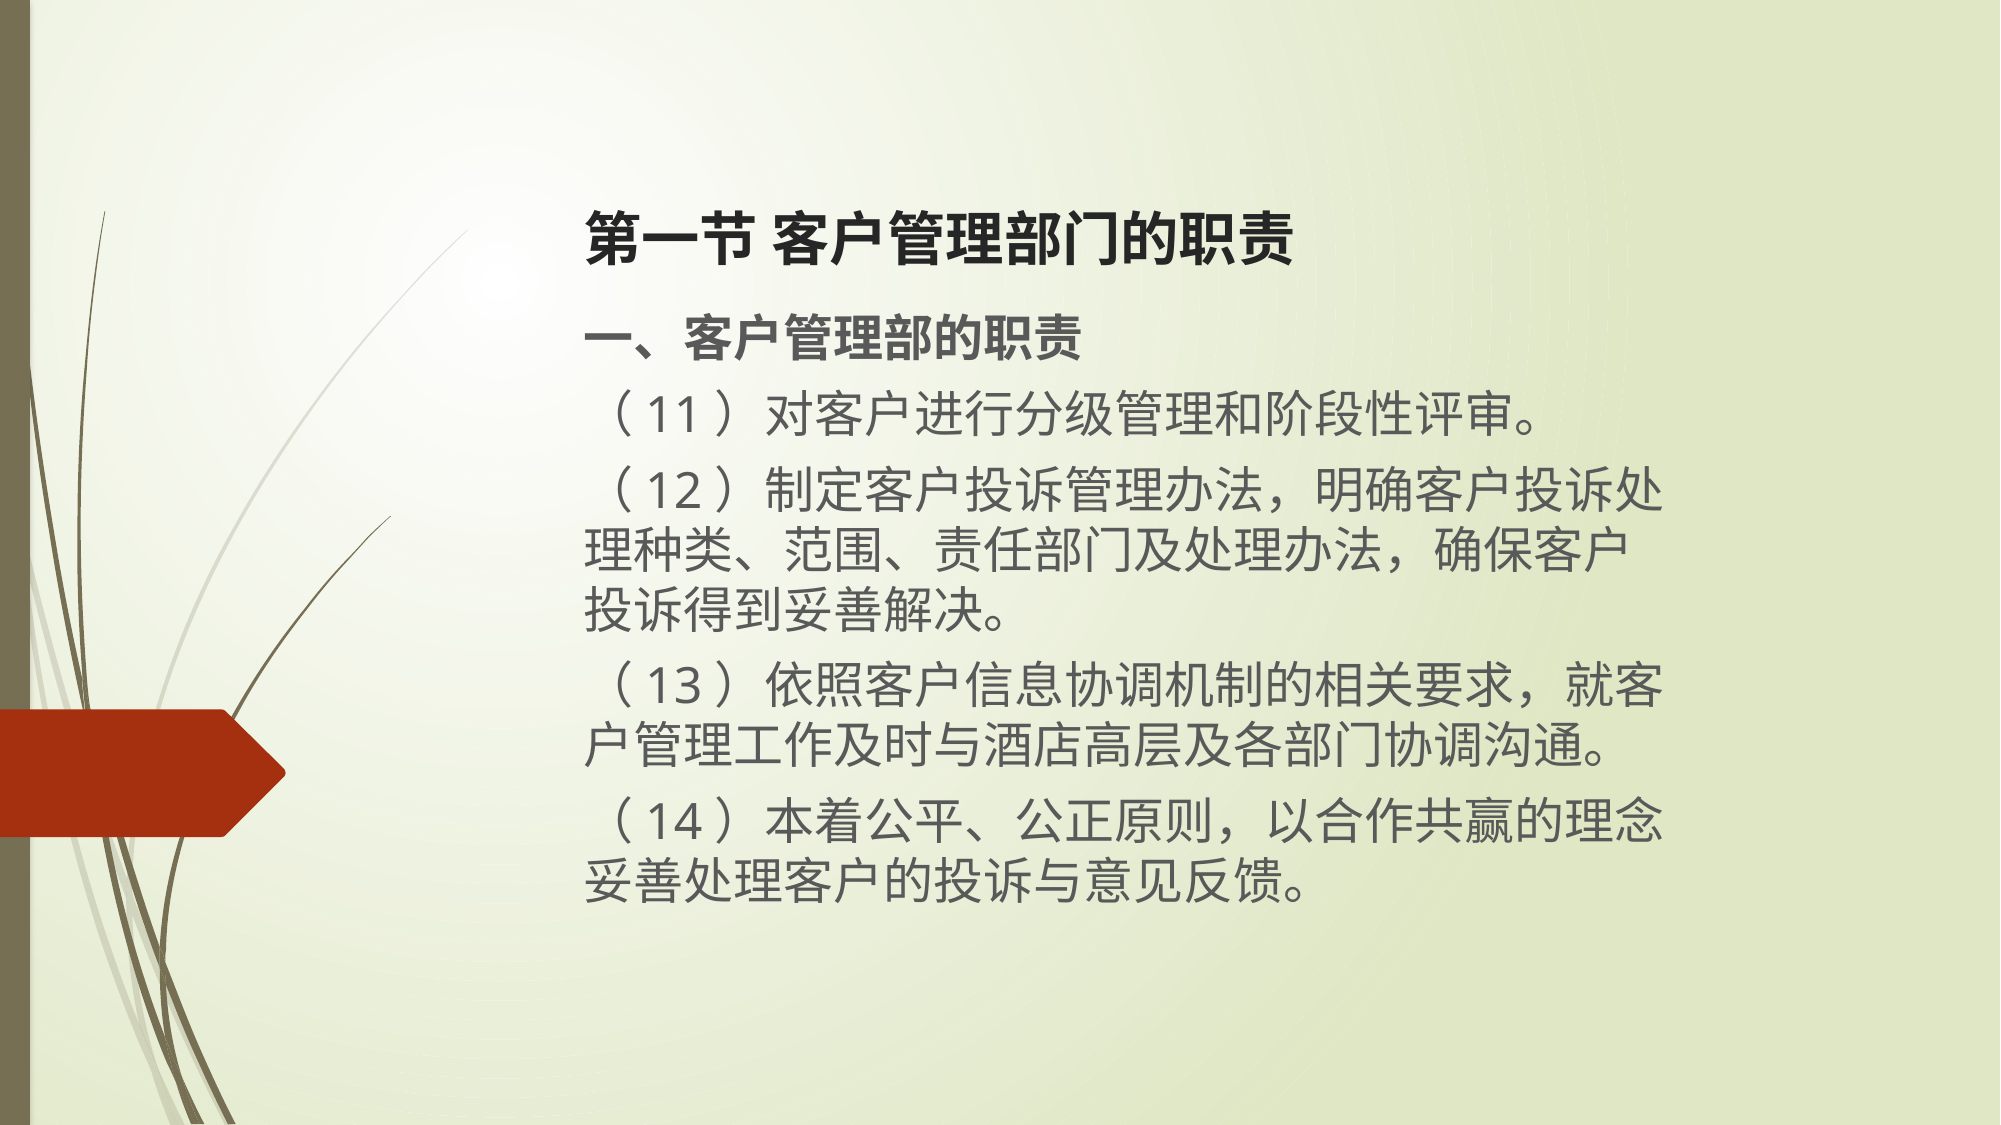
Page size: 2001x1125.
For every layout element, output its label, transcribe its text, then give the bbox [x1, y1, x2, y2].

title 第一节 客户管理部门的职责 [568, 1, 1666, 280]
subtitle 一、客户管理部的职责 （11）对客户进行分级管理和阶段性评审。 （12）制定客户投诉管理办法，明确客户投诉处理种类、范围、责任部门及处理办法，确保客户投诉得到妥善解决。 （13）依照客户信息协调机制的相关要求，就客户管理工作及时与酒店高层及各部门协调沟通。 （14）本着公平、公正原则，以合作共赢的理念妥善处理客户的投诉与意见反馈。 [568, 299, 1686, 1083]
